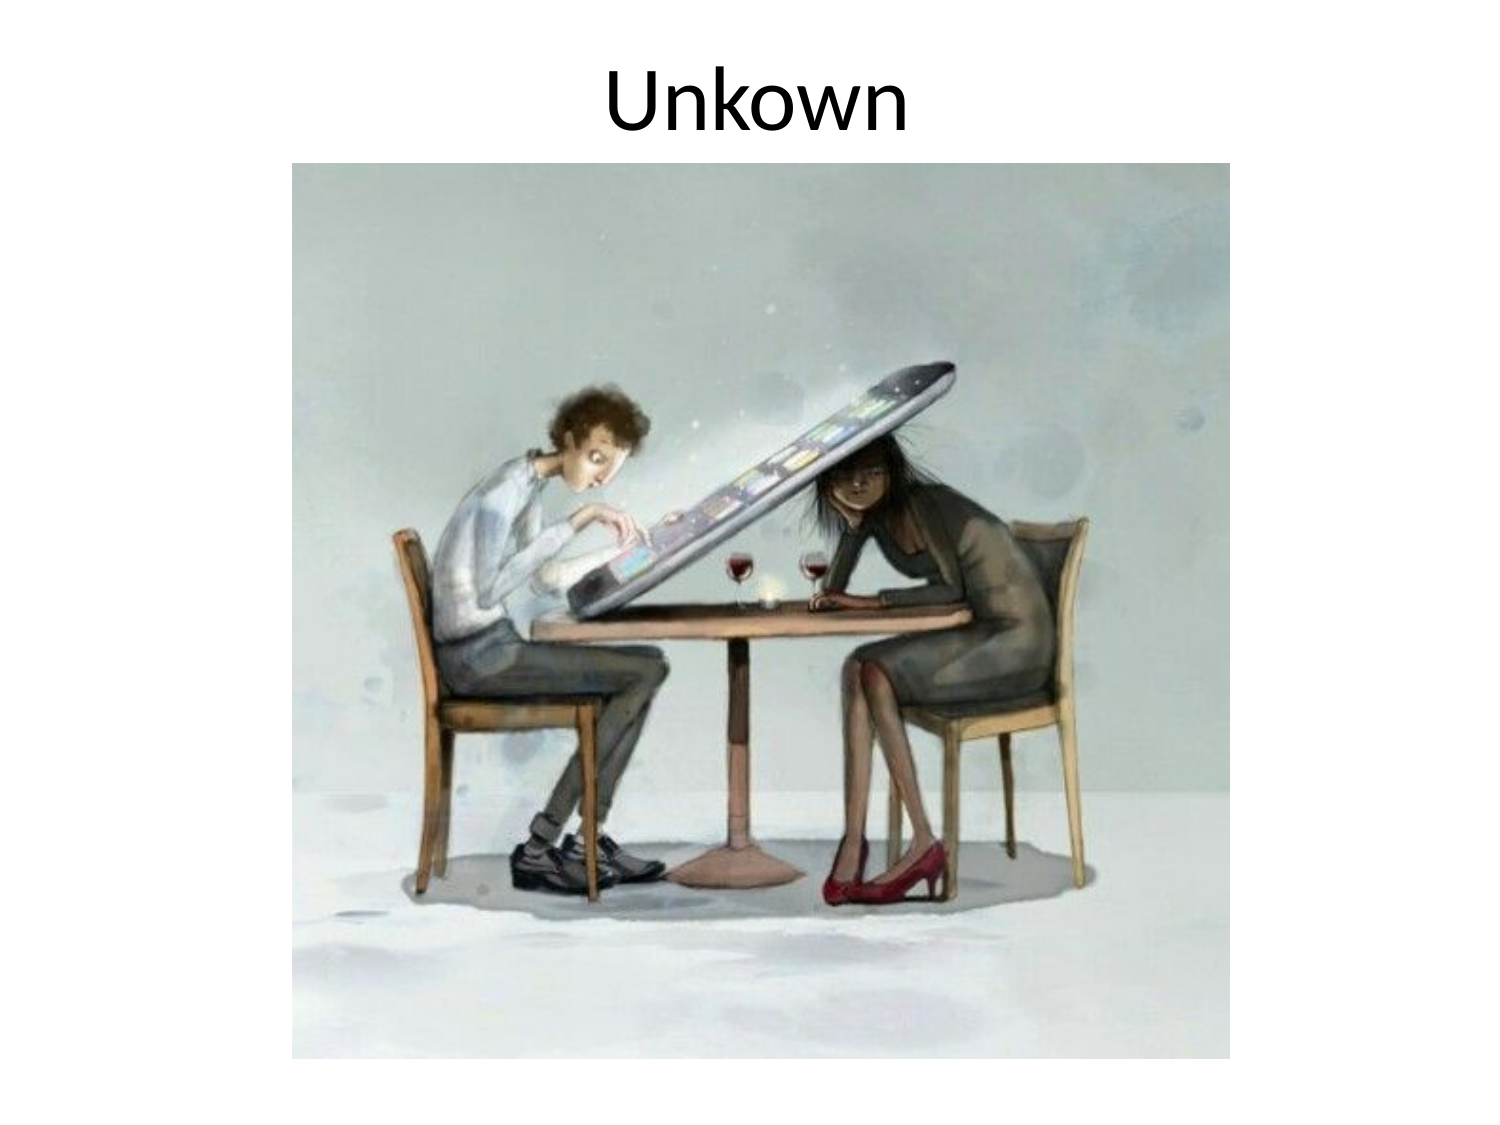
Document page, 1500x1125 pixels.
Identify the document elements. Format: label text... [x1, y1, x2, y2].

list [292, 163, 1230, 1060]
title Unkown [82, 0, 1432, 188]
